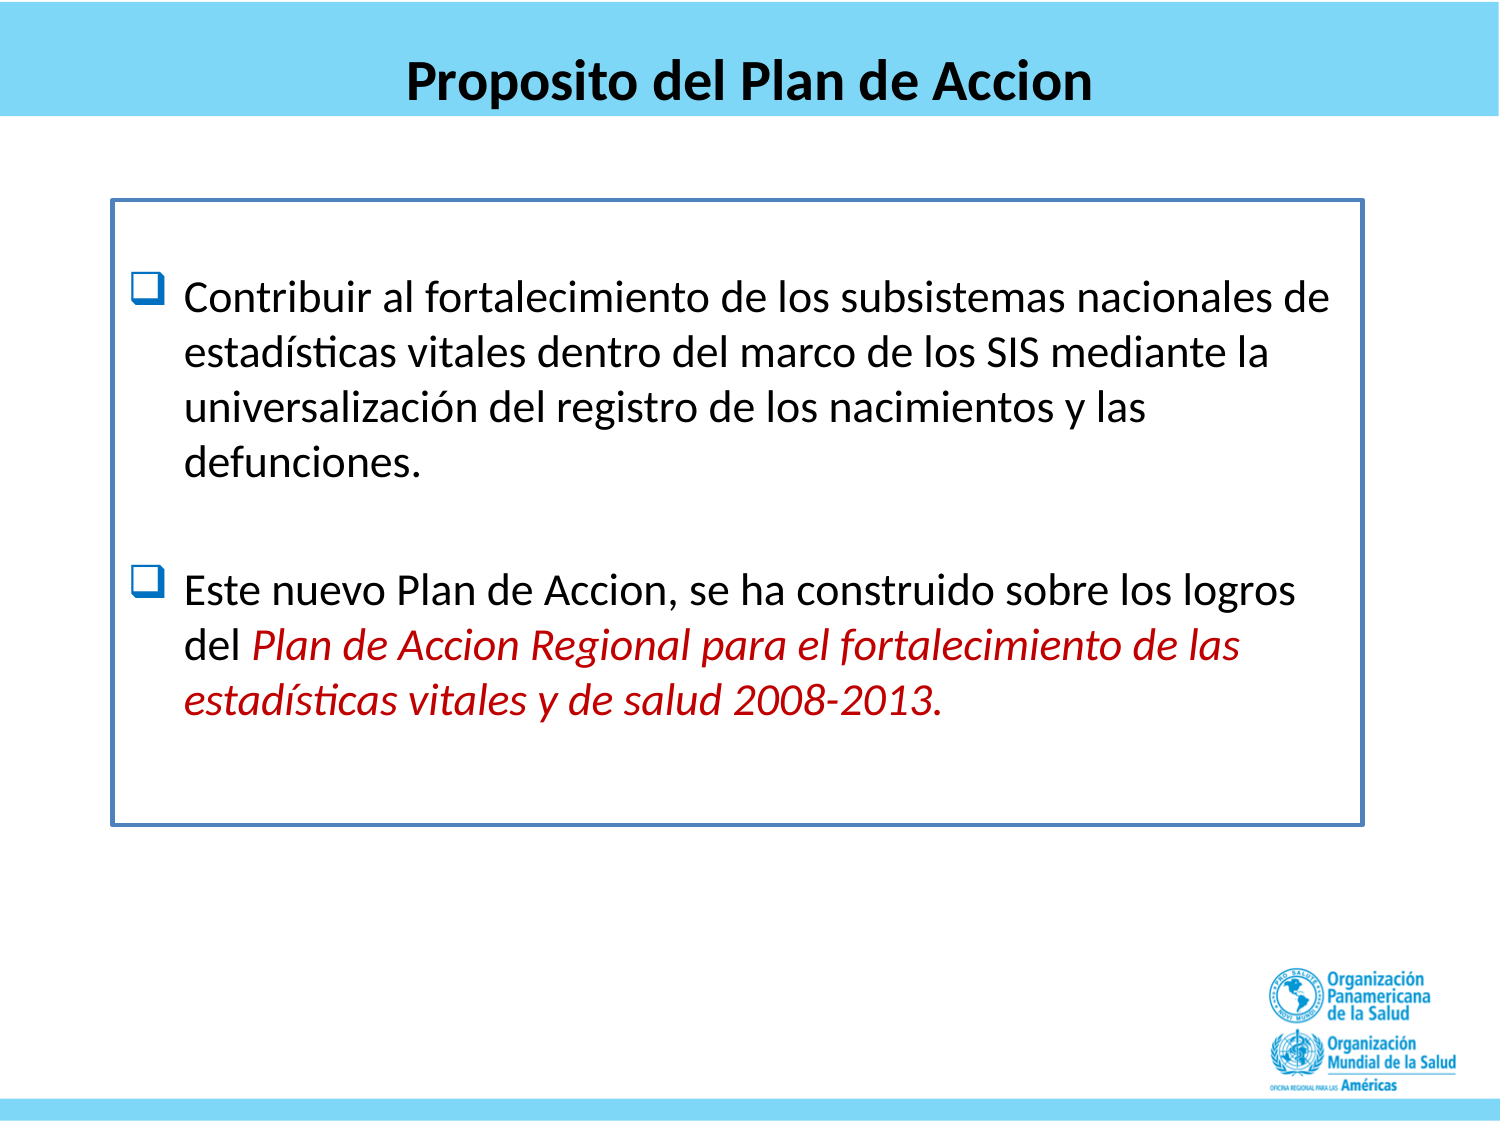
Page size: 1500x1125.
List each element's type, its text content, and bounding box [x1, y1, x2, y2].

picture [1262, 960, 1463, 1101]
title Proposito del Plan de Accion [75, 12, 1425, 143]
list Contribuir al fortalecimiento de los subsistemas nacionales de estadísticas vitales dentro del marco de los SIS mediante la universalización del registro de los nacimientos y las defunciones. Este nuevo Plan de Accion, se ha construido sobre los logros del Plan de Accion Regional para el fortalecimiento de las estadísticas vitales y de salud 2008-2013. [112, 200, 1363, 825]
text_box [0, 1097, 1500, 1123]
text_box [0, 0, 1500, 118]
